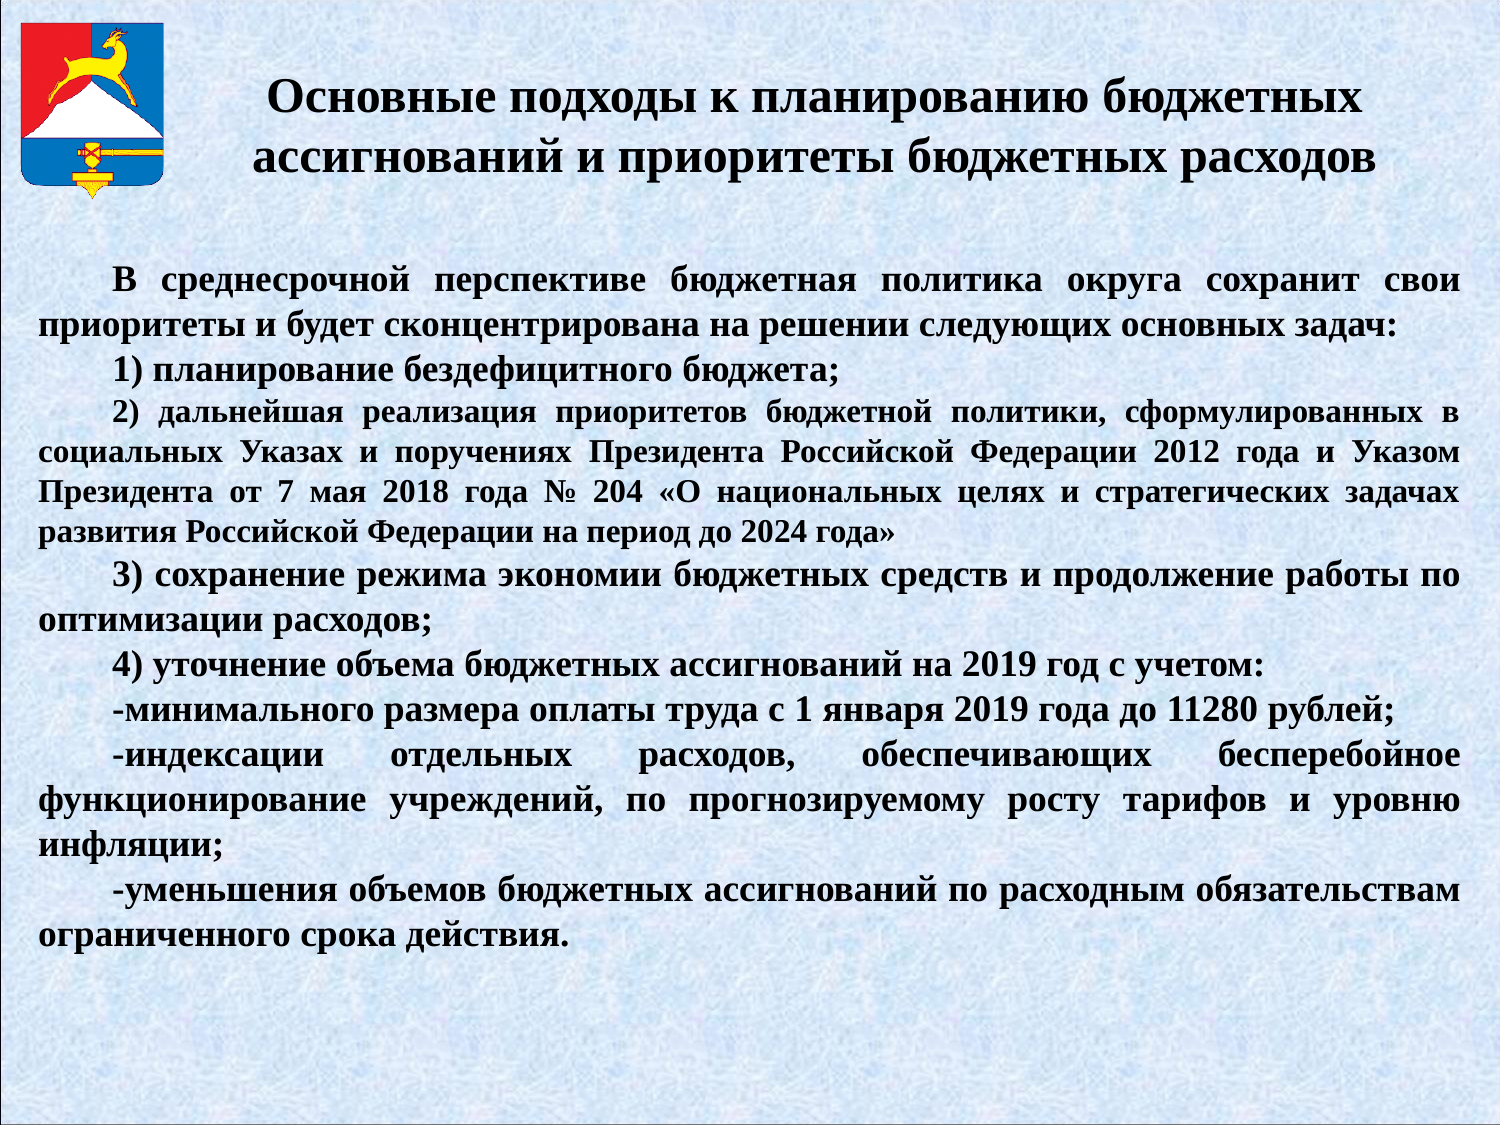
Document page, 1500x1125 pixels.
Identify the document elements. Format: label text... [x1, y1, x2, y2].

text_box В среднесрочной перспективе бюджетная политика округа сохранит свои приоритеты и будет сконцентрирована на решении следующих основных задач: 1) планирование бездефицитного бюджета; 2) дальнейшая реализация приоритетов бюджетной политики, сформулированных в социальных Указах и поручениях Президента Российской Федерации 2012 года и Указом Президента от 7 мая 2018 года № 204 «О национальных целях и стратегических задачах развития Российской Федерации на период до 2024 года» 3) сохранение режима экономии бюджетных средств и продолжение работы по оптимизации расходов; 4) уточнение объема бюджетных ассигнований на 2019 год с учетом: -минимального размера оплаты труда с 1 января 2019 года до 11280 рублей; -индексации отдельных расходов, обеспечивающих бесперебойное функционирование учреждений, по прогнозируемому росту тарифов и уровню инфляции; -уменьшения объемов бюджетных ассигнований по расходным обязательствам ограниченного срока действия. [23, 246, 1477, 962]
text_box Основные подходы к планированию бюджетных ассигнований и приоритеты бюджетных расходов [169, 54, 1465, 190]
picture [0, 0, 1500, 1125]
